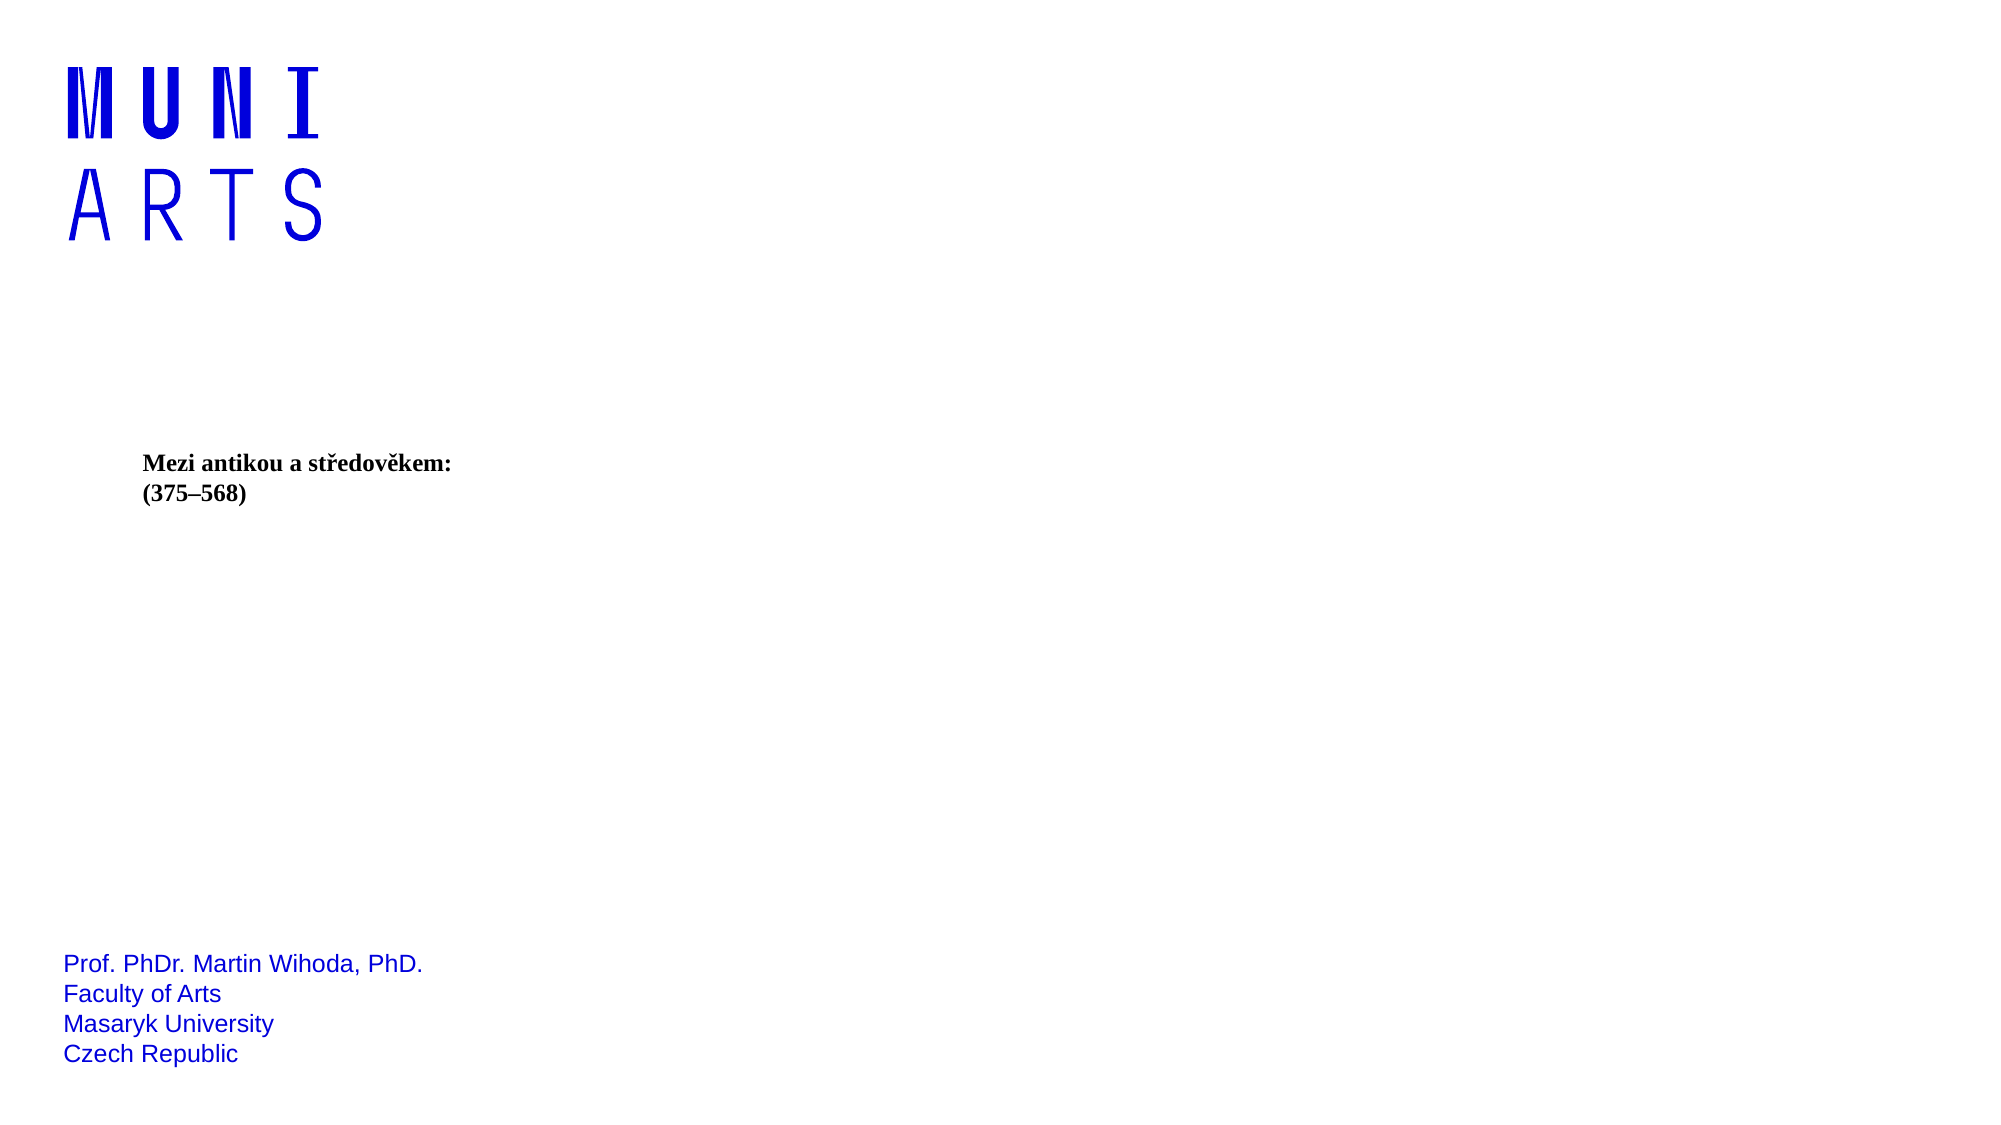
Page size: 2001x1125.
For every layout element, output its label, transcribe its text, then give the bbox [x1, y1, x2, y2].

footer Prof. PhDr. Martin Wihoda, PhD. Faculty of Arts Masaryk University Czech Republic [63, 933, 455, 1082]
text_box Mezi antikou a středověkem: (375–568) [127, 439, 547, 514]
